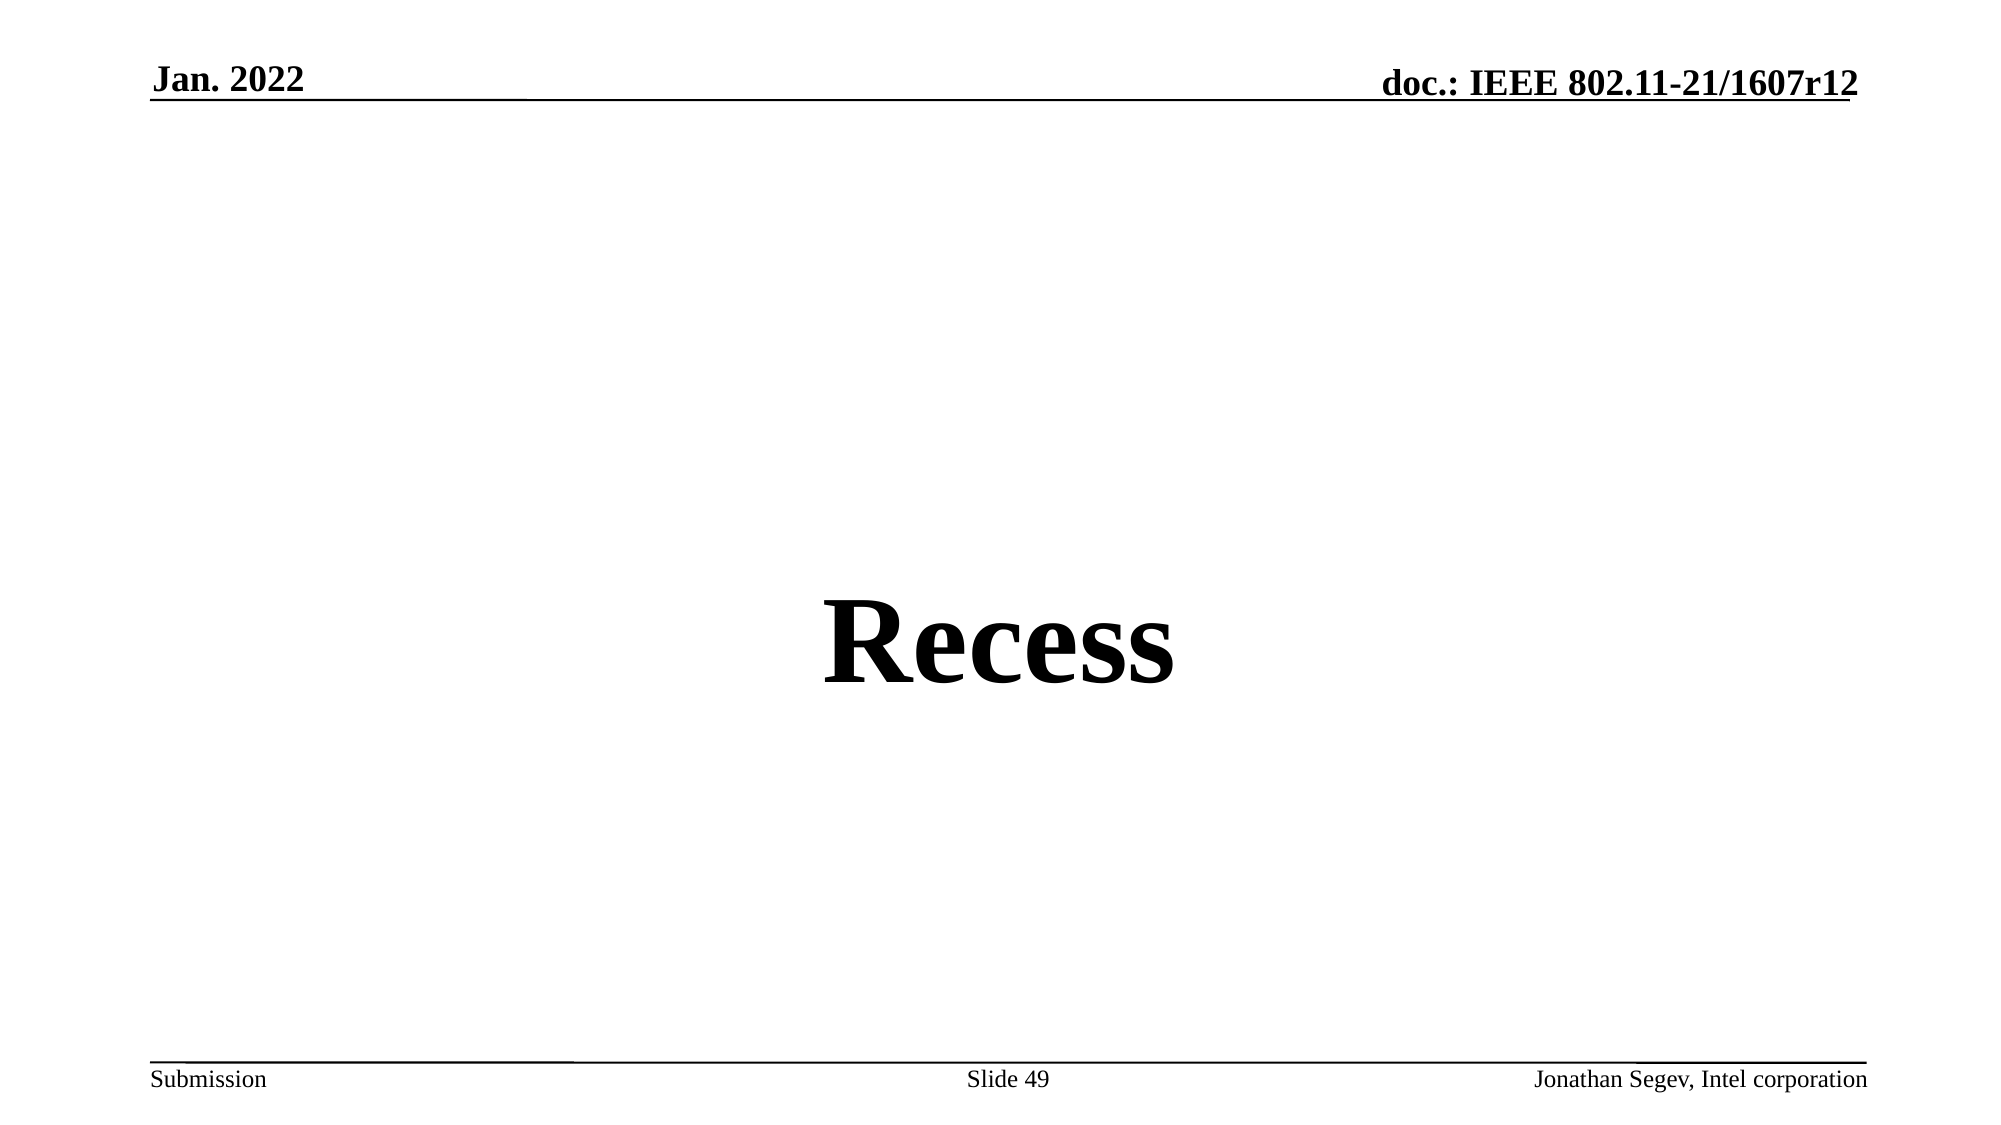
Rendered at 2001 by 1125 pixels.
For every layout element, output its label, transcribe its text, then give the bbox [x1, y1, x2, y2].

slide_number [152, 54, 563, 100]
list Recess [149, 324, 1850, 1000]
slide_number Slide 49 [950, 1061, 1067, 1123]
footer Jonathan Segev, Intel corporation [1171, 1061, 1869, 1093]
